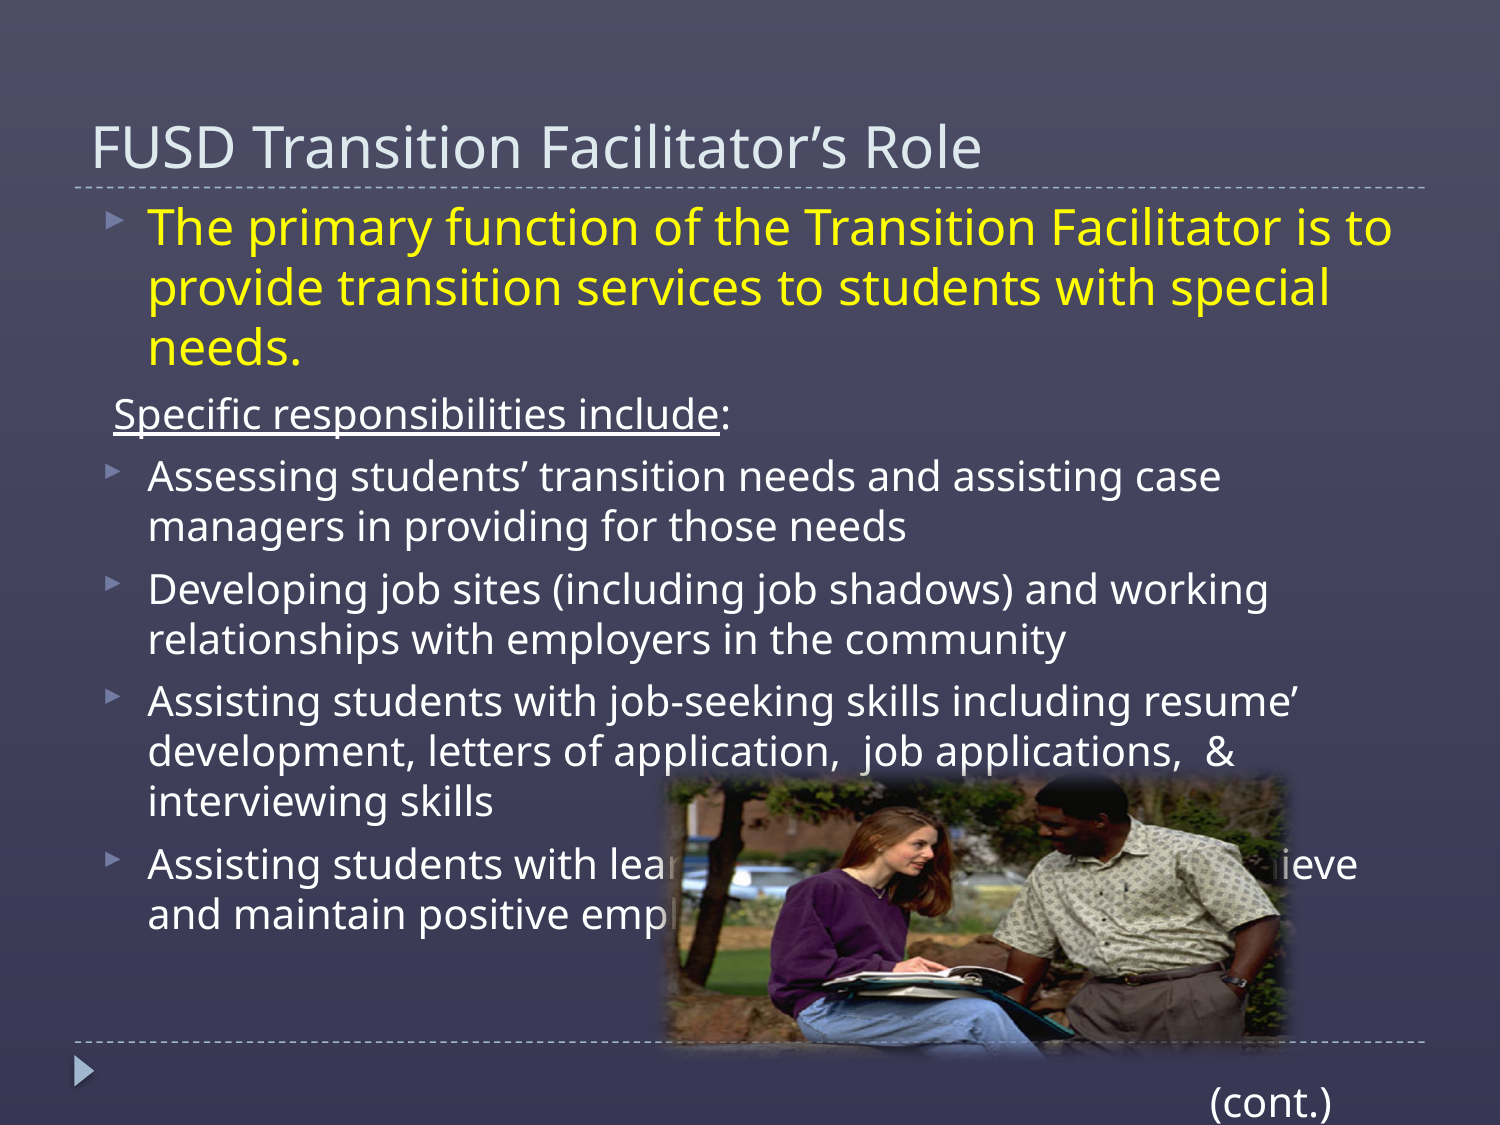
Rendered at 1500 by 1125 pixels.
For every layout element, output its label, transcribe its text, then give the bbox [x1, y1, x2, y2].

picture [649, 762, 1301, 1063]
list The primary function of the Transition Facilitator is to provide transition services to students with special needs. Specific responsibilities include: Assessing students’ transition needs and assisting case managers in providing for those needs Developing job sites (including job shadows) and working relationships with employers in the community Assisting students with job-seeking skills including resume’ development, letters of application, job applications, & interviewing skills Assisting students with learning “soft skills” needed to achieve and maintain positive employment^ (cont.) [87, 187, 1426, 1006]
title FUSD Transition Facilitator’s Role [74, 24, 1426, 188]
